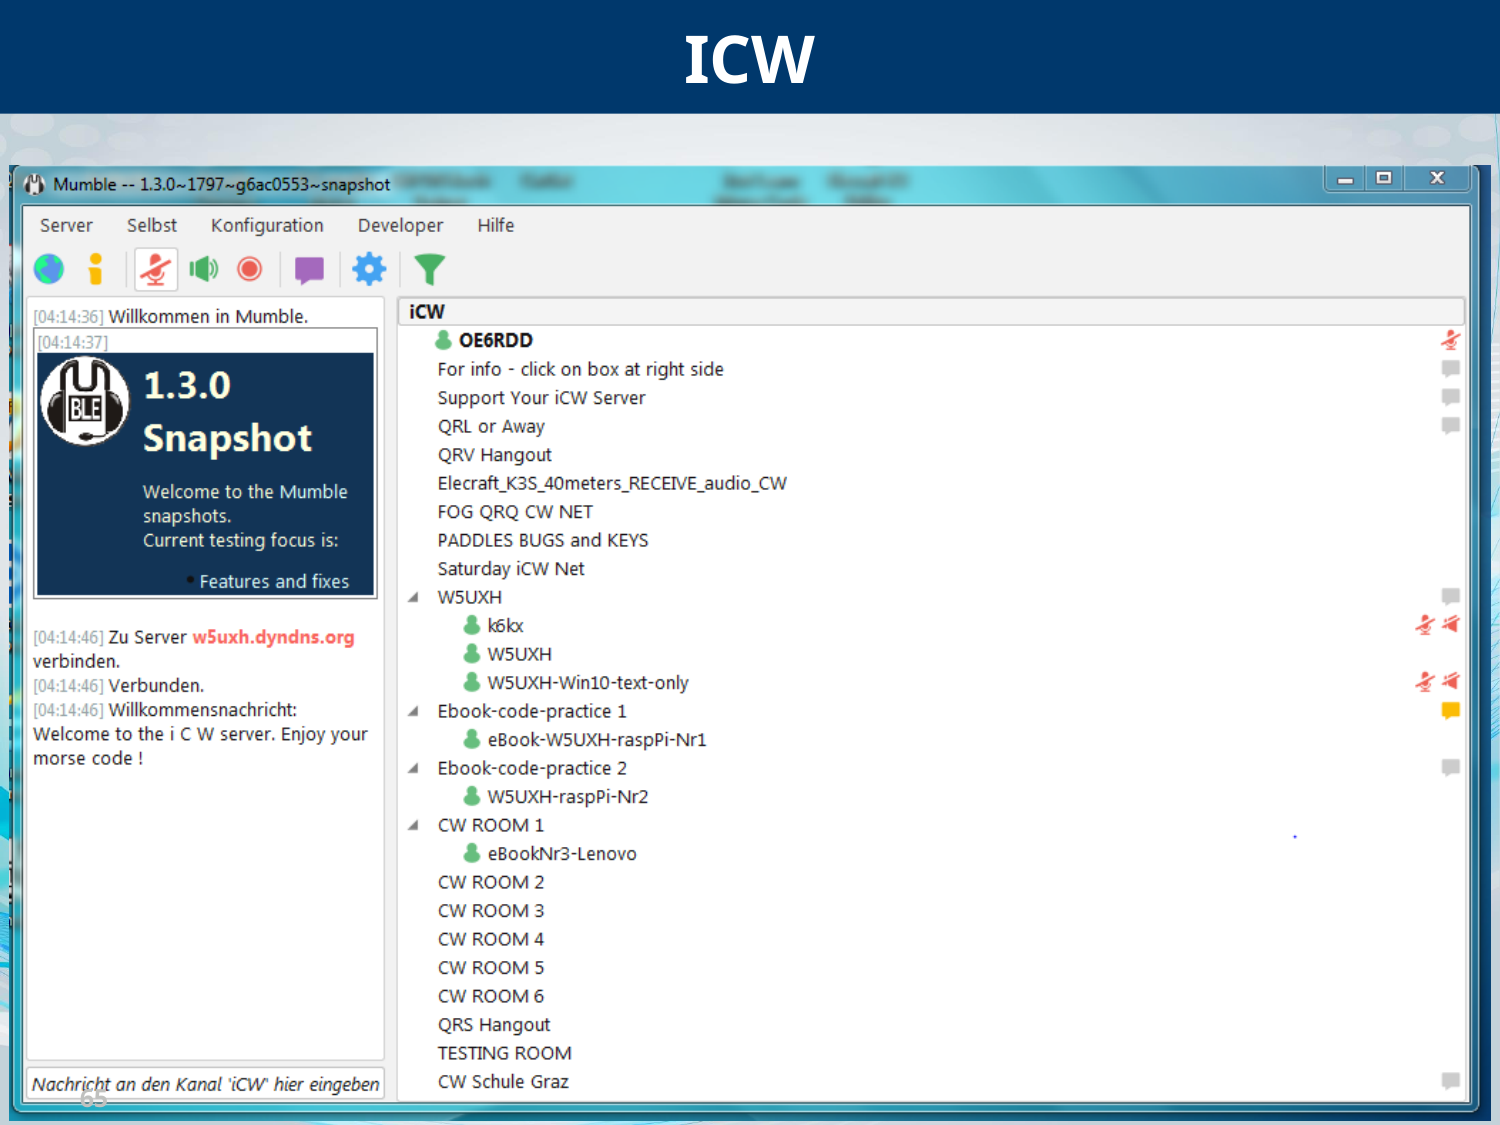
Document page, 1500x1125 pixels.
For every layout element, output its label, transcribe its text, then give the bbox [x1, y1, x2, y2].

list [9, 164, 1491, 1122]
picture [0, 114, 1500, 1125]
title ICW [75, 9, 1425, 104]
